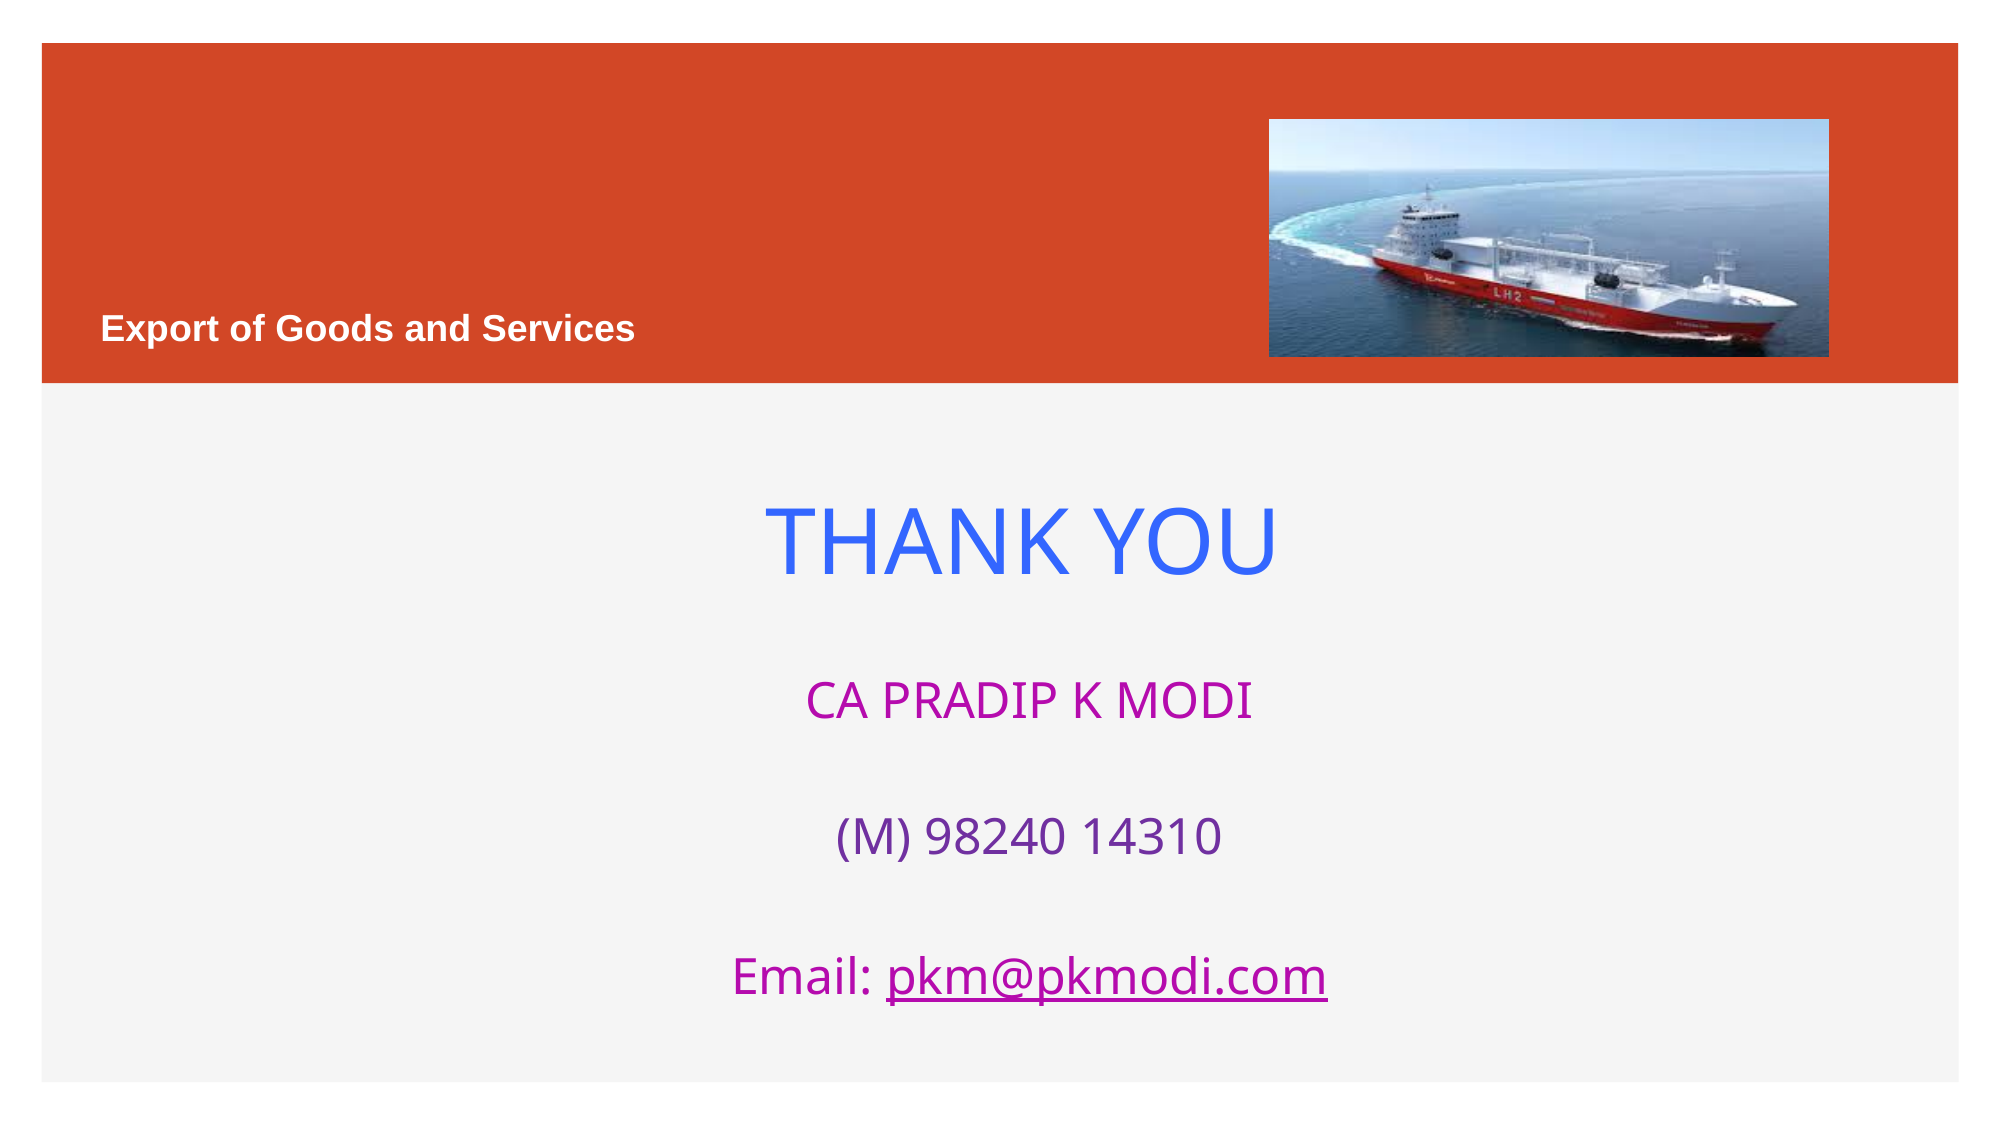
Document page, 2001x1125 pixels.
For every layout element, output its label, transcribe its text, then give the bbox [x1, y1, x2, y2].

list THANK YOU CA PRADIP K MODI (M) 98240 14310 Email: pkm@pkmodi.com [88, 420, 1984, 1073]
title Export of Goods and Services [85, 251, 1214, 357]
picture [1269, 119, 1829, 357]
